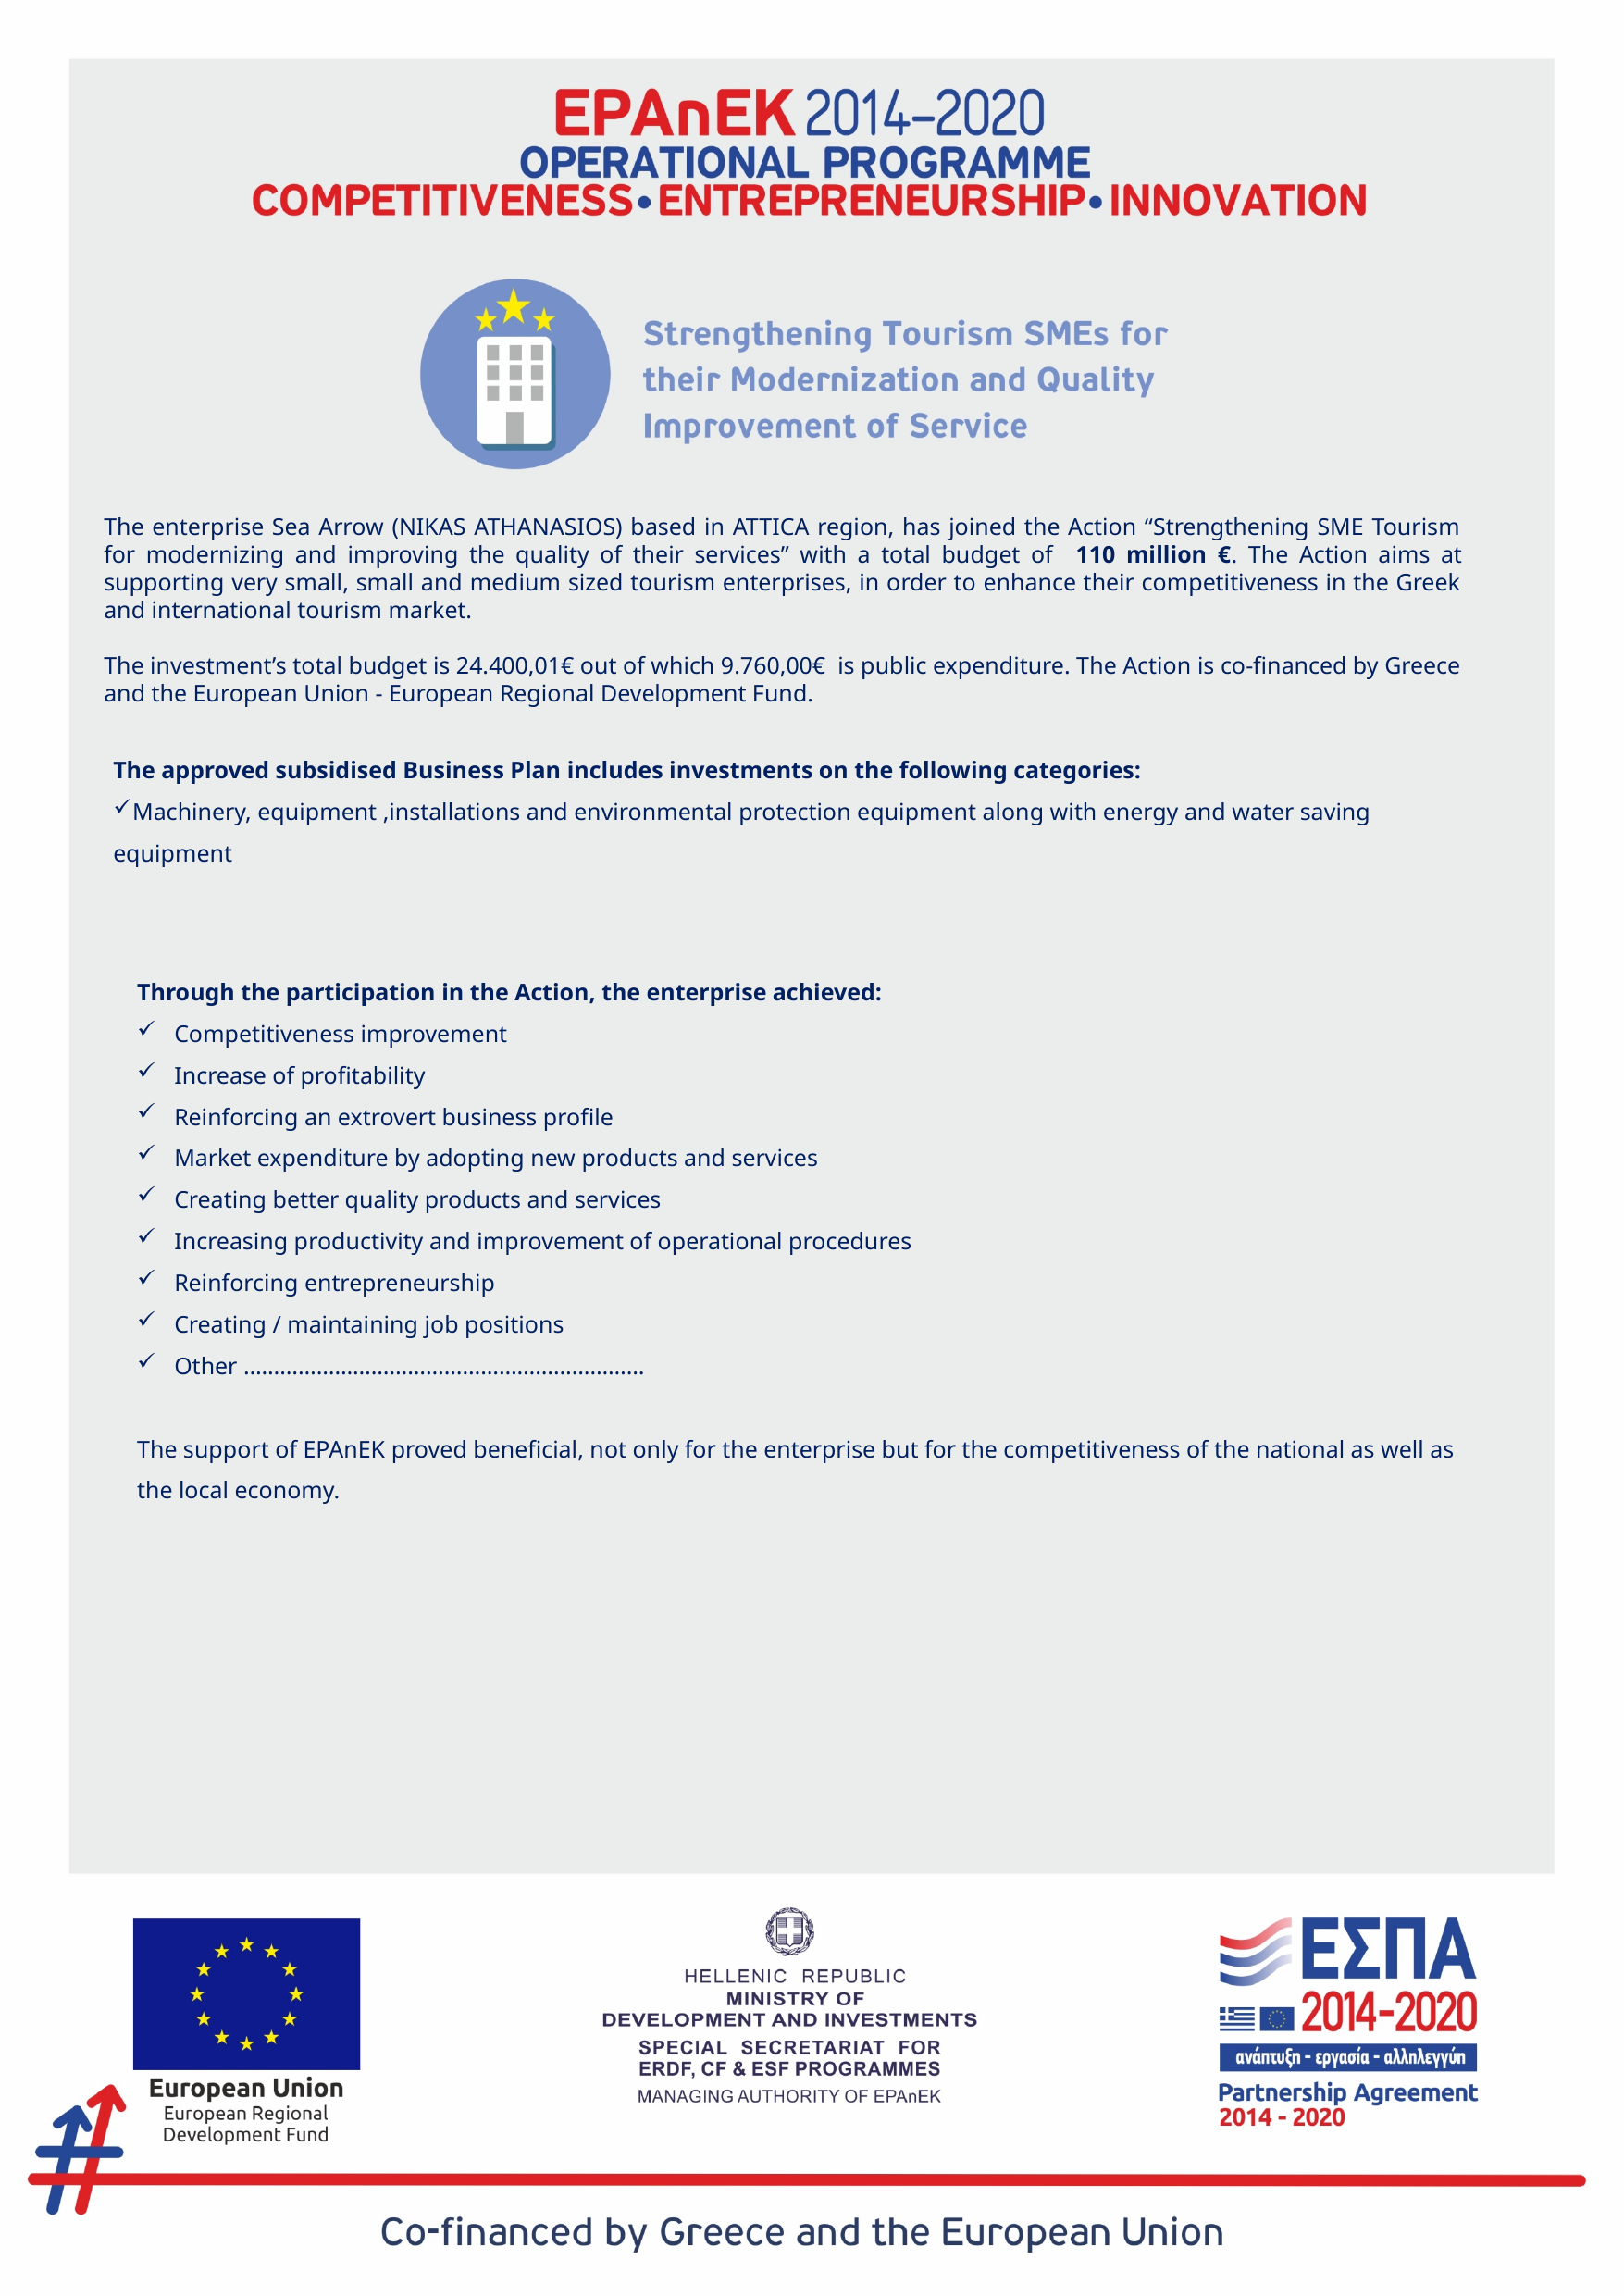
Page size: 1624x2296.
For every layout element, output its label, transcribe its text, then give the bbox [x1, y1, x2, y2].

text_box The enterprise Sea Arrow (NIKAS ATHANASIOS) based in ATTICA region, has joined the Action “Strengthening SME Tourism for modernizing and improving the quality of their services” with a total budget of 110 million €. The Action aims at supporting very small, small and medium sized tourism enterprises, in order to enhance their competitiveness in the Greek and international tourism market. The investment’s total budget is 24.400,01€ out of which 9.760,00€ is public expenditure. The Action is co-financed by Greece and the European Union - European Regional Development Fund. [90, 505, 1477, 755]
text_box Through the participation in the Action, the enterprise achieved: Competitiveness improvement Increase of profitability Reinforcing an extrovert business profile Market expenditure by adopting new products and services Creating better quality products and services Increasing productivity and improvement of operational procedures Reinforcing entrepreneurship Creating / maintaining job positions Other ………………………………………………………… The support of EPAnEK proved beneficial, not only for the enterprise but for the competitiveness of the national as well as the local economy. [123, 929, 1498, 1788]
text_box The approved subsidised Business Plan includes investments on the following categories: Machinery, equipment ,installations and environmental protection equipment along with energy and water saving equipment [99, 734, 1522, 915]
picture [0, 0, 1624, 2296]
